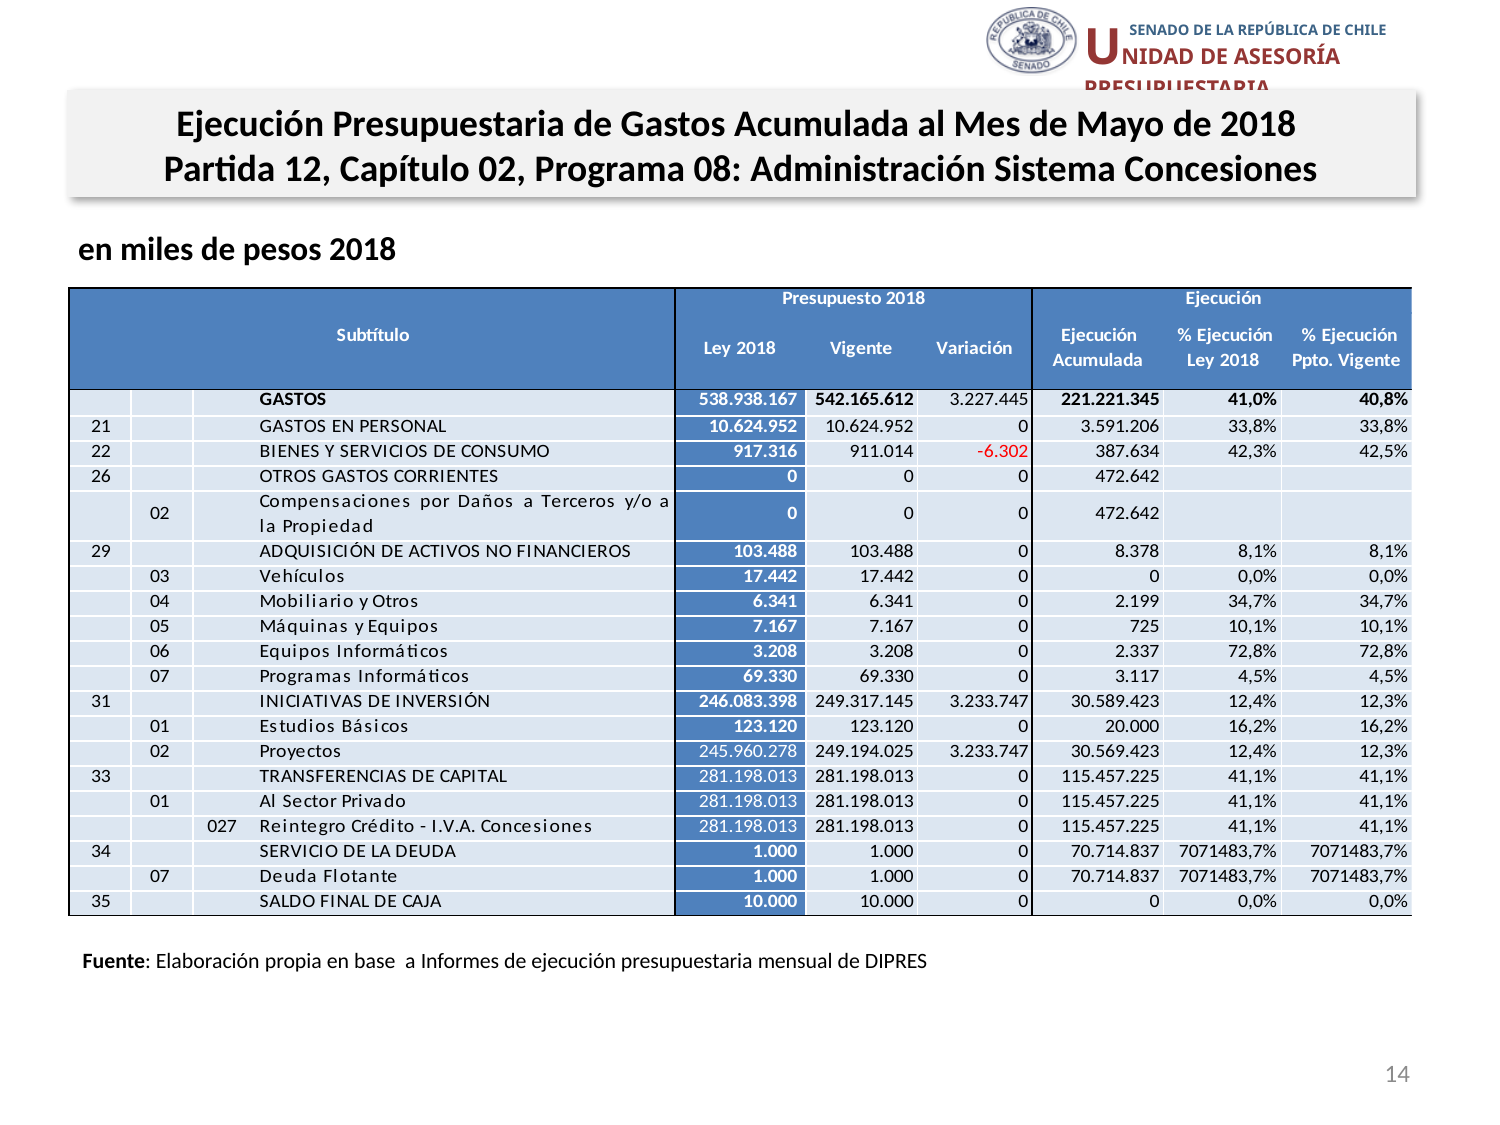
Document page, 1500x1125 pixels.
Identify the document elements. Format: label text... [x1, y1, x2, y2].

footer Fuente: Elaboración propia en base a Informes de ejecución presupuestaria mensual de DIPRES [67, 939, 1447, 1000]
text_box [67, 286, 1414, 918]
text_box Ejecución Presupuestaria de Gastos Acumulada al Mes de Mayo de 2018 Partida 12, Capítulo 02, Programa 08: Administración Sistema Concesiones [67, 90, 1415, 197]
picture [986, 7, 1079, 76]
slide_number 14 [1074, 1042, 1425, 1103]
text_box en miles de pesos 2018 [63, 219, 1414, 289]
